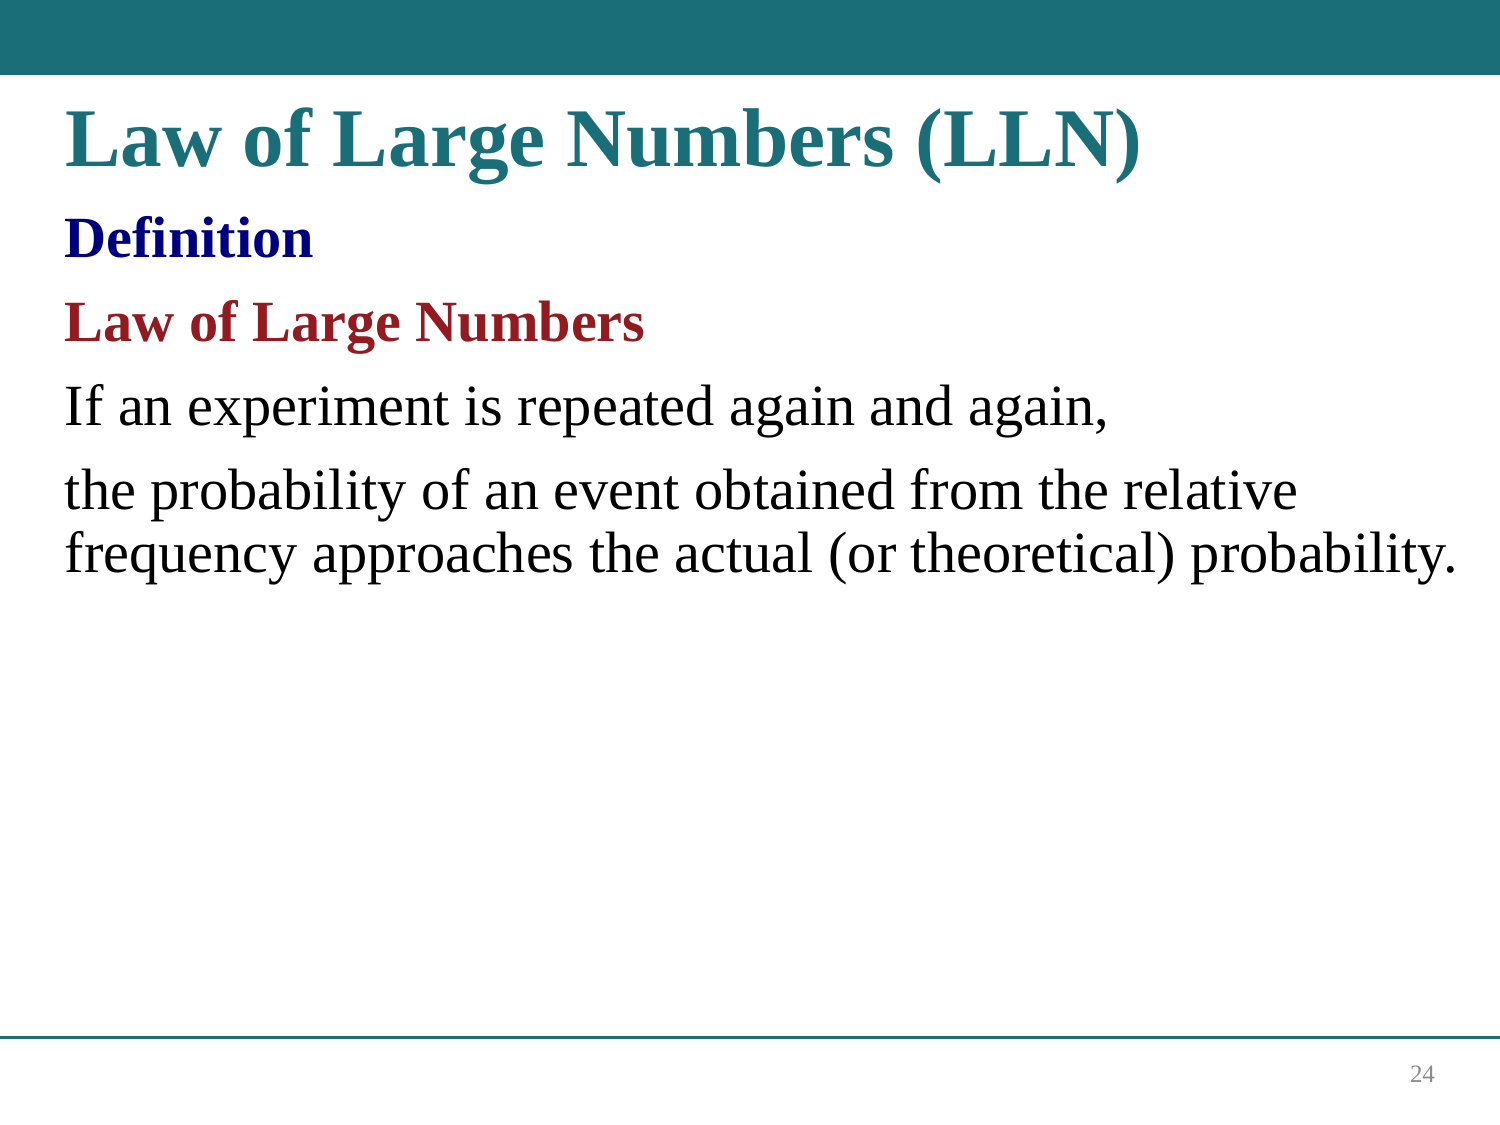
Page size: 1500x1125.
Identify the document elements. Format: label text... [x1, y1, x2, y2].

slide_number 24 [1059, 1042, 1450, 1103]
list Definition Law of Large Numbers If an experiment is repeated again and again, the probability of an event obtained from the relative frequency approaches the actual (or theoretical) probability. [50, 200, 1475, 613]
title Law of Large Numbers (LLN) [50, 87, 1450, 200]
